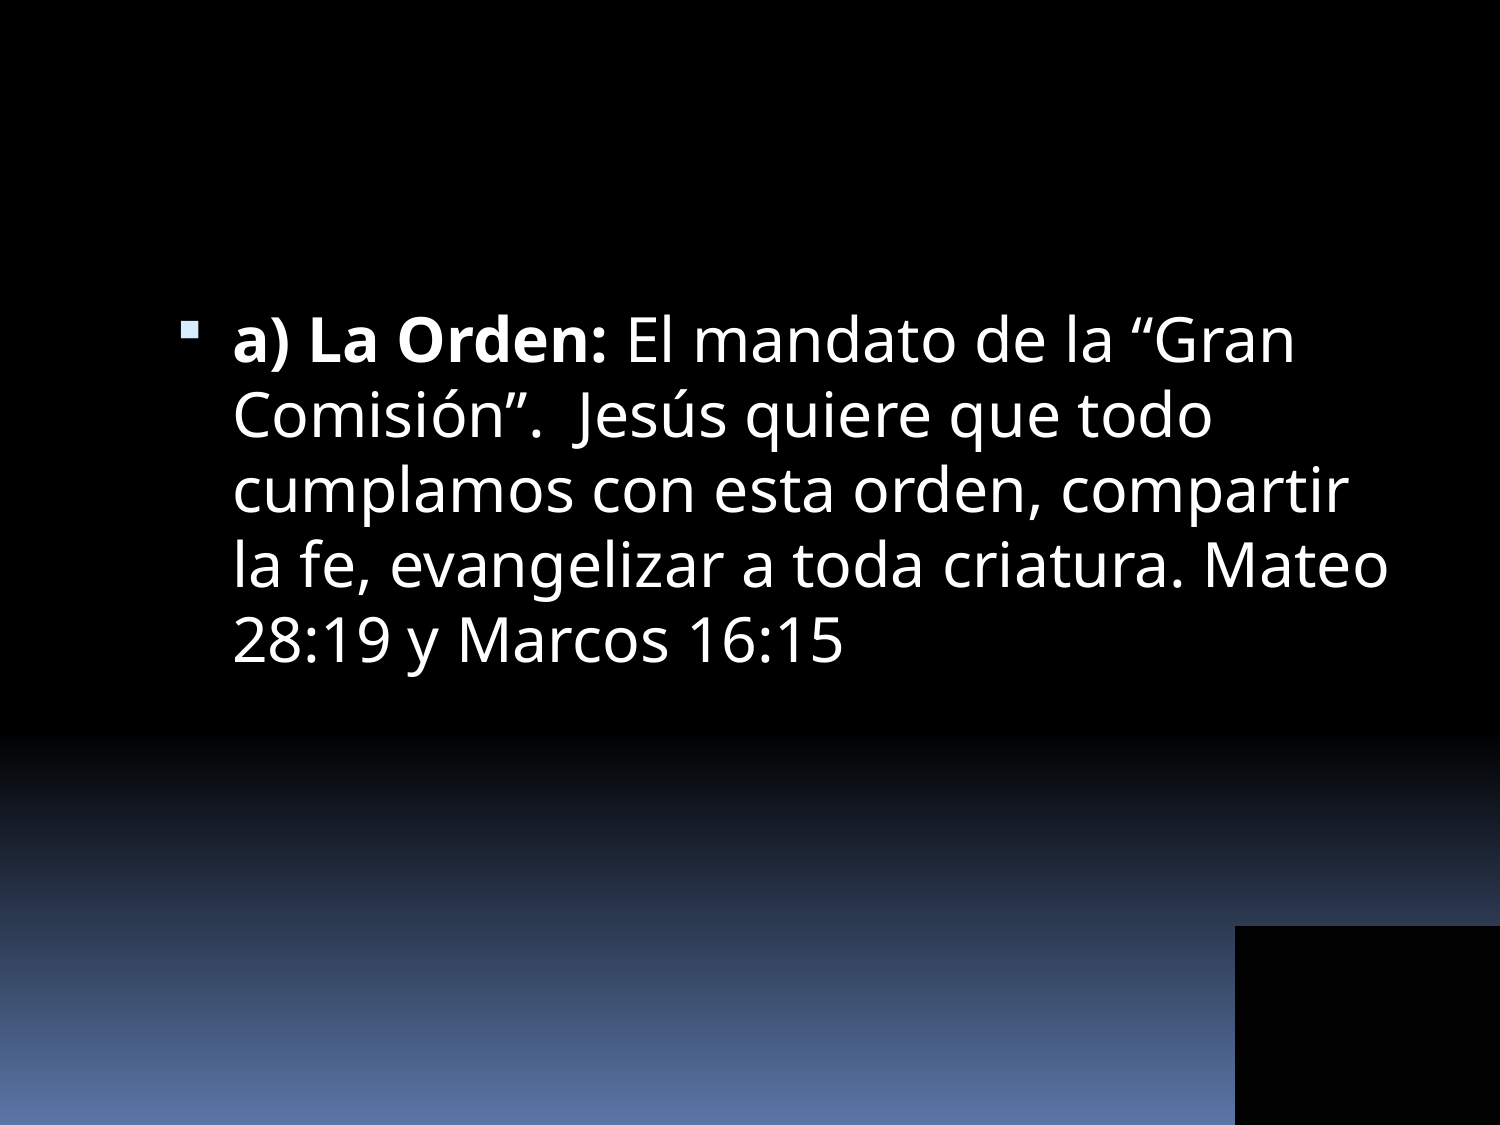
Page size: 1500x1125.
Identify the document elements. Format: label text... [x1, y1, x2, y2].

list a) La Orden: El mandato de la “Gran Comisión”. Jesús quiere que todo cumplamos con esta orden, compartir la fe, evangelizar a toda criatura. Mateo 28:19 y Marcos 16:15 [150, 292, 1425, 1043]
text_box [1233, 925, 1500, 1125]
